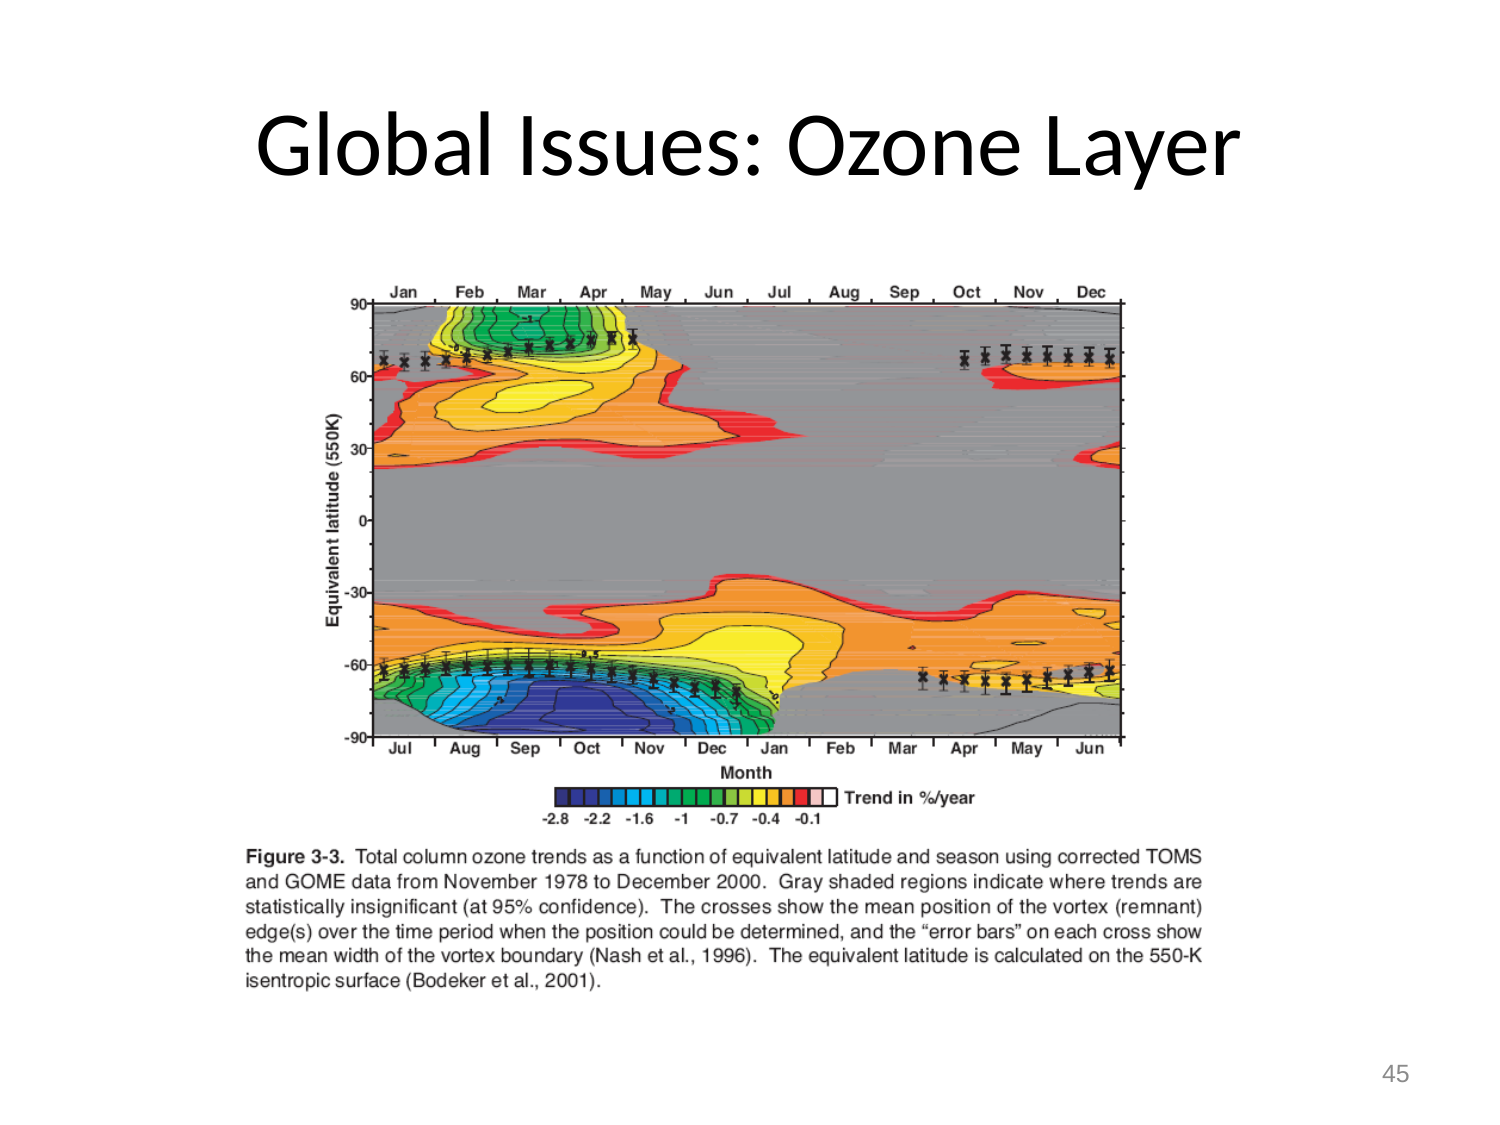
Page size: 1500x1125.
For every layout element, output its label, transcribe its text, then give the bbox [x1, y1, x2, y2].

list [229, 262, 1271, 1006]
slide_number 45 [1074, 1042, 1425, 1103]
title Global Issues: Ozone Layer [75, 45, 1425, 233]
